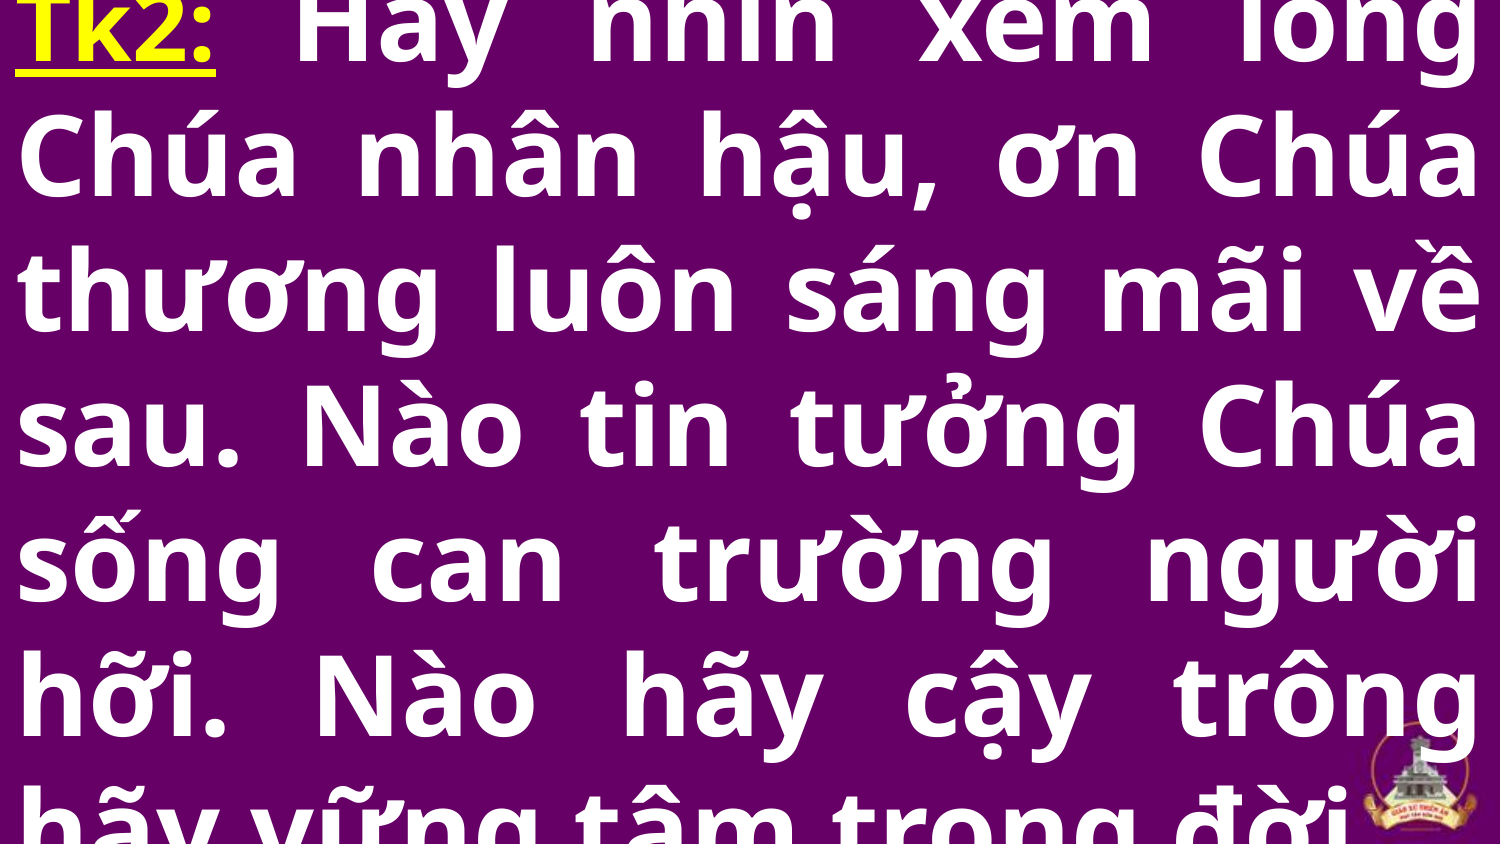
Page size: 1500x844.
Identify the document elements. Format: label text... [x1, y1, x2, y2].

title Tk2: Hãy nhìn xem lòng Chúa nhân hậu, ơn Chúa thương luôn sáng mãi về sau. Nào tin tưởng Chúa sống can trường người hỡi. Nào hãy cậy trông hãy vững tâm trong đời. [0, 0, 1500, 844]
